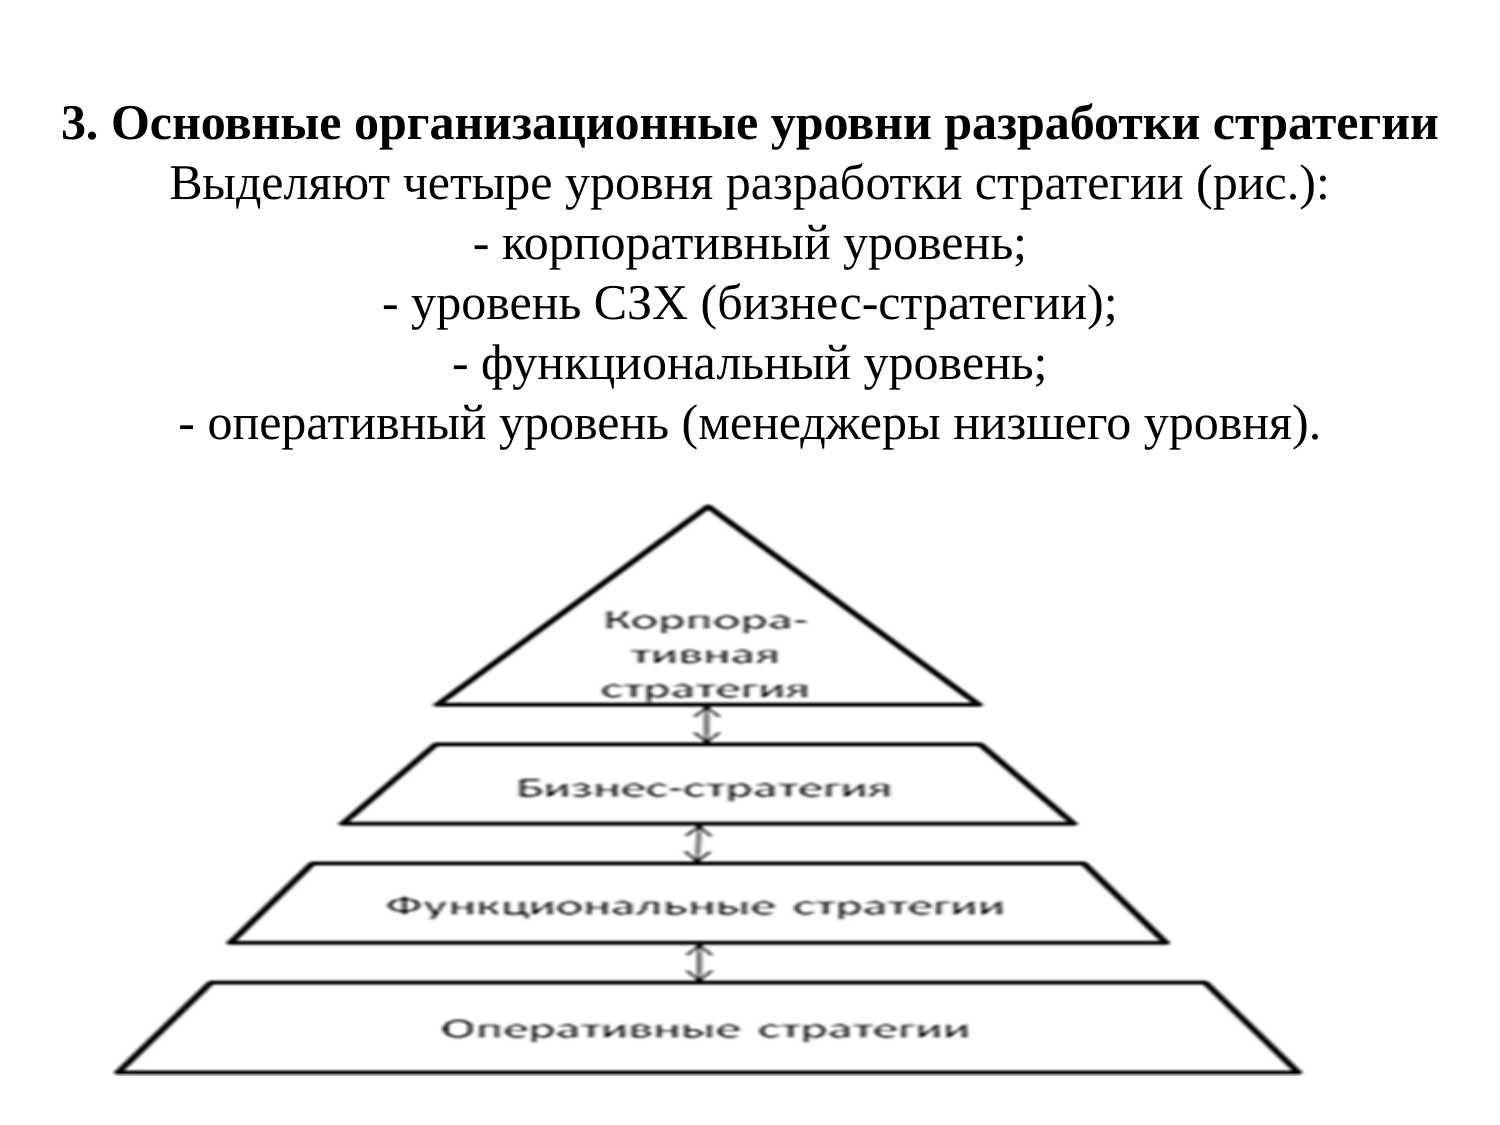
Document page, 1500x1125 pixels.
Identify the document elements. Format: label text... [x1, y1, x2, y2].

picture [111, 503, 1306, 1076]
title 3. Основные организационные уровни разработки стратегии Выделяют четыре уровня разработки стратегии (рис.): - корпоративный уровень; - уровень СЗХ (бизнес-стратегии); - функциональный уровень; - оперативный уровень (менеджеры низшего уровня). [41, 45, 1459, 1094]
